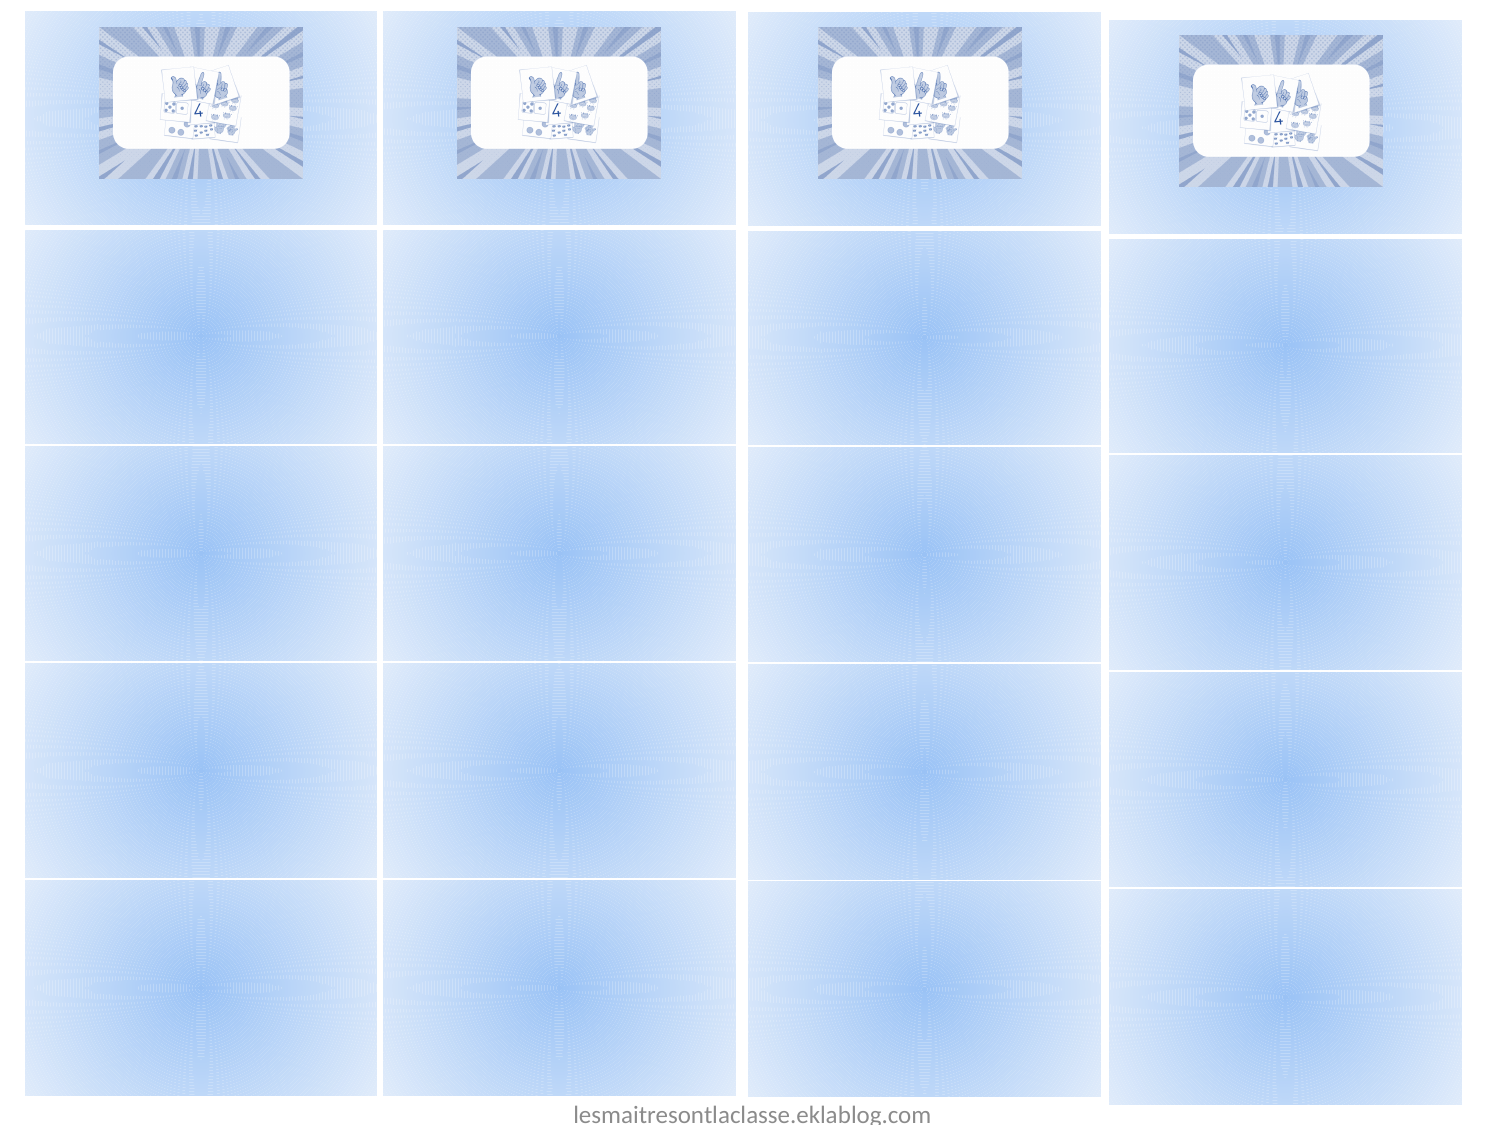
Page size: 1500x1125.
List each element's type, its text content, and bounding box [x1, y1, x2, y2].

table_cell [1109, 239, 1462, 453]
table_cell [748, 664, 1101, 880]
table_header [1109, 20, 1462, 234]
table_cell [748, 231, 1101, 445]
table_header [383, 11, 736, 225]
table_cell [1109, 672, 1462, 887]
table_cell [1109, 455, 1462, 670]
table_cell [25, 880, 377, 1096]
table_cell [25, 230, 377, 444]
table_header [25, 11, 377, 225]
picture [1179, 35, 1383, 187]
table_cell [383, 663, 736, 878]
table_cell [383, 880, 736, 1096]
table_cell [383, 446, 736, 661]
picture [457, 27, 661, 179]
picture [99, 27, 303, 179]
footer lesmaitresontlaclasse.eklablog.com [499, 1084, 1006, 1125]
table_cell [748, 881, 1101, 1097]
table_cell [25, 446, 377, 661]
table_cell [383, 230, 736, 444]
table_cell [25, 663, 377, 878]
table_header [748, 12, 1101, 226]
table_cell [748, 447, 1101, 662]
picture [818, 27, 1022, 179]
table_cell [1109, 889, 1462, 1105]
